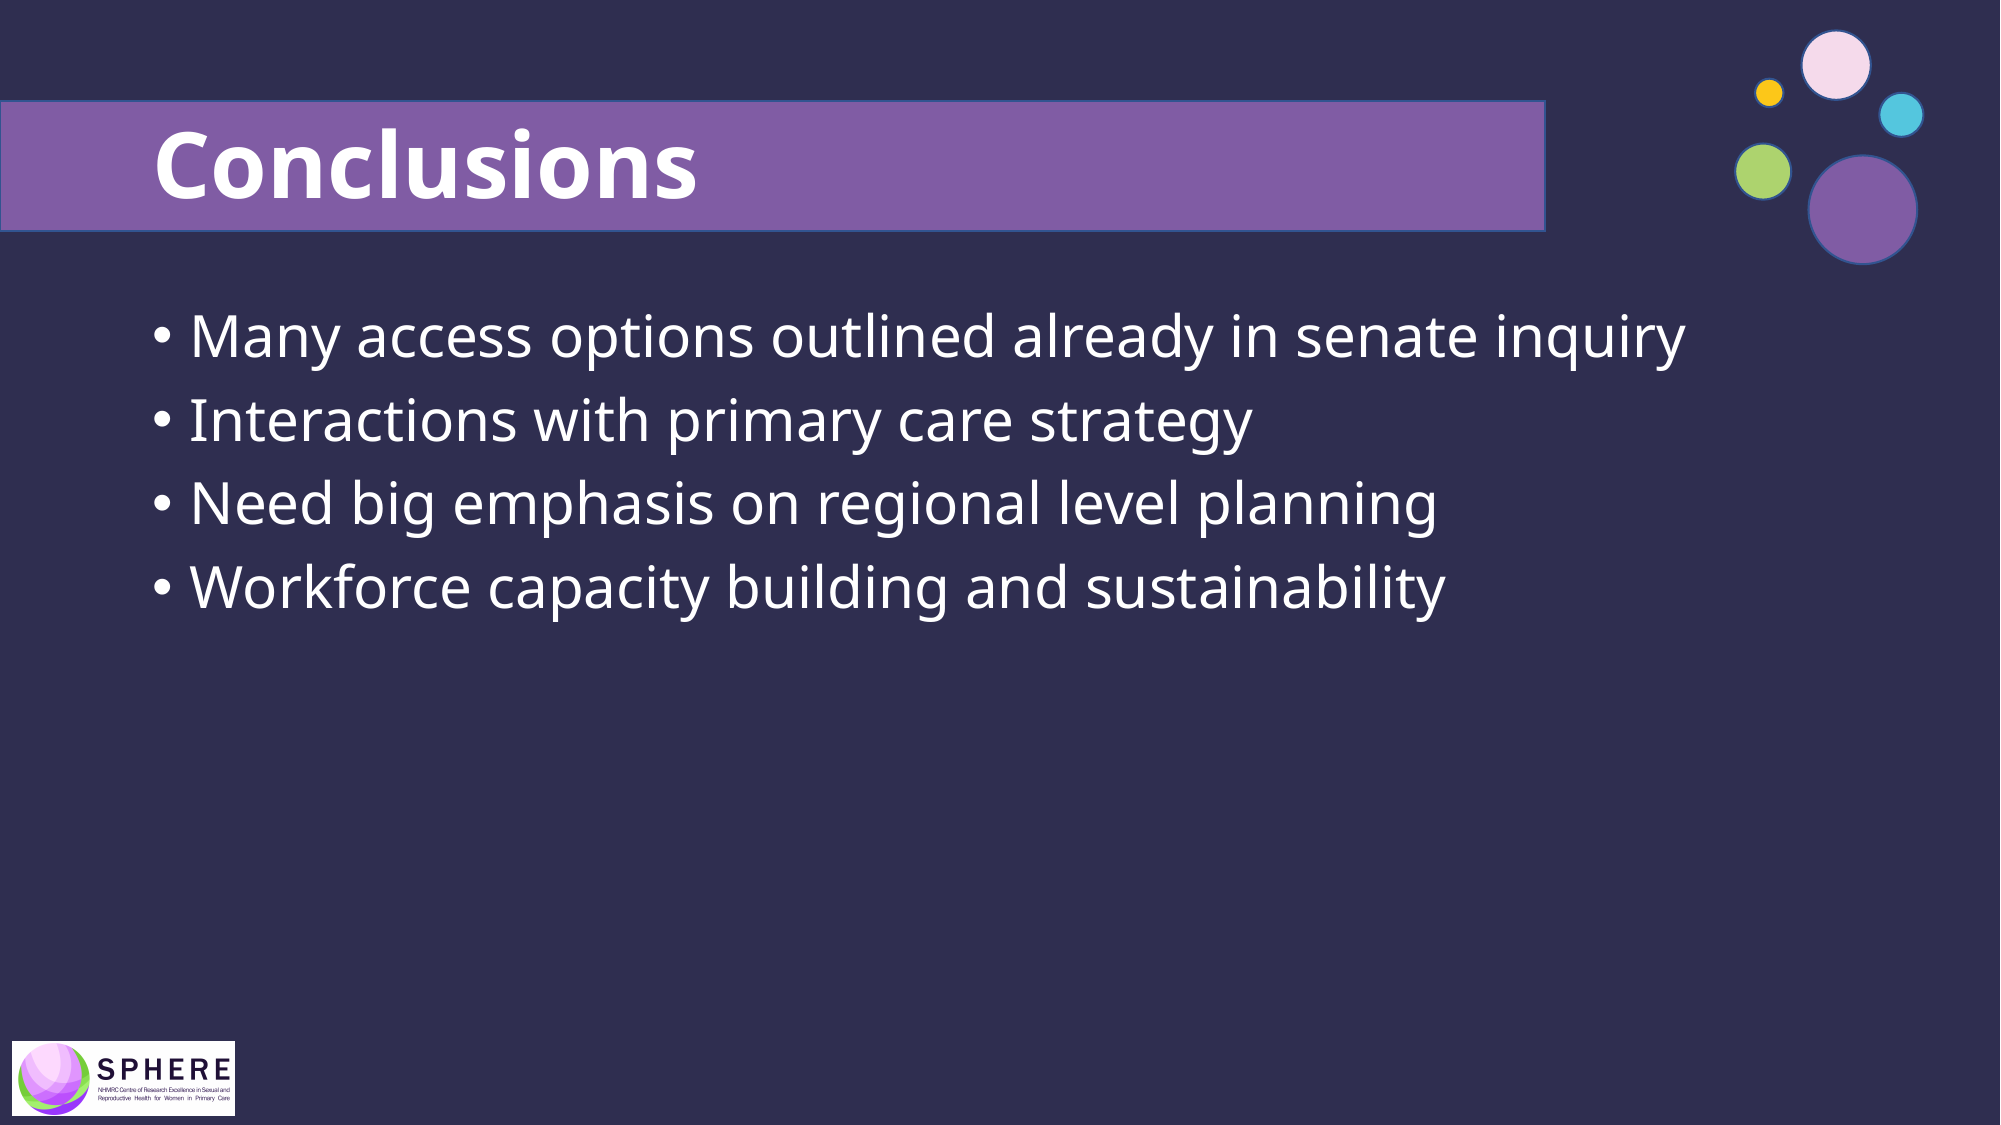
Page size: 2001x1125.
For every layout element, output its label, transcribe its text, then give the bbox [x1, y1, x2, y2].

picture [12, 1041, 235, 1116]
title Conclusions [137, 59, 1683, 278]
list Many access options outlined already in senate inquiry Interactions with primary care strategy Need big emphasis on regional level planning Workforce capacity building and sustainability [137, 299, 1863, 1014]
